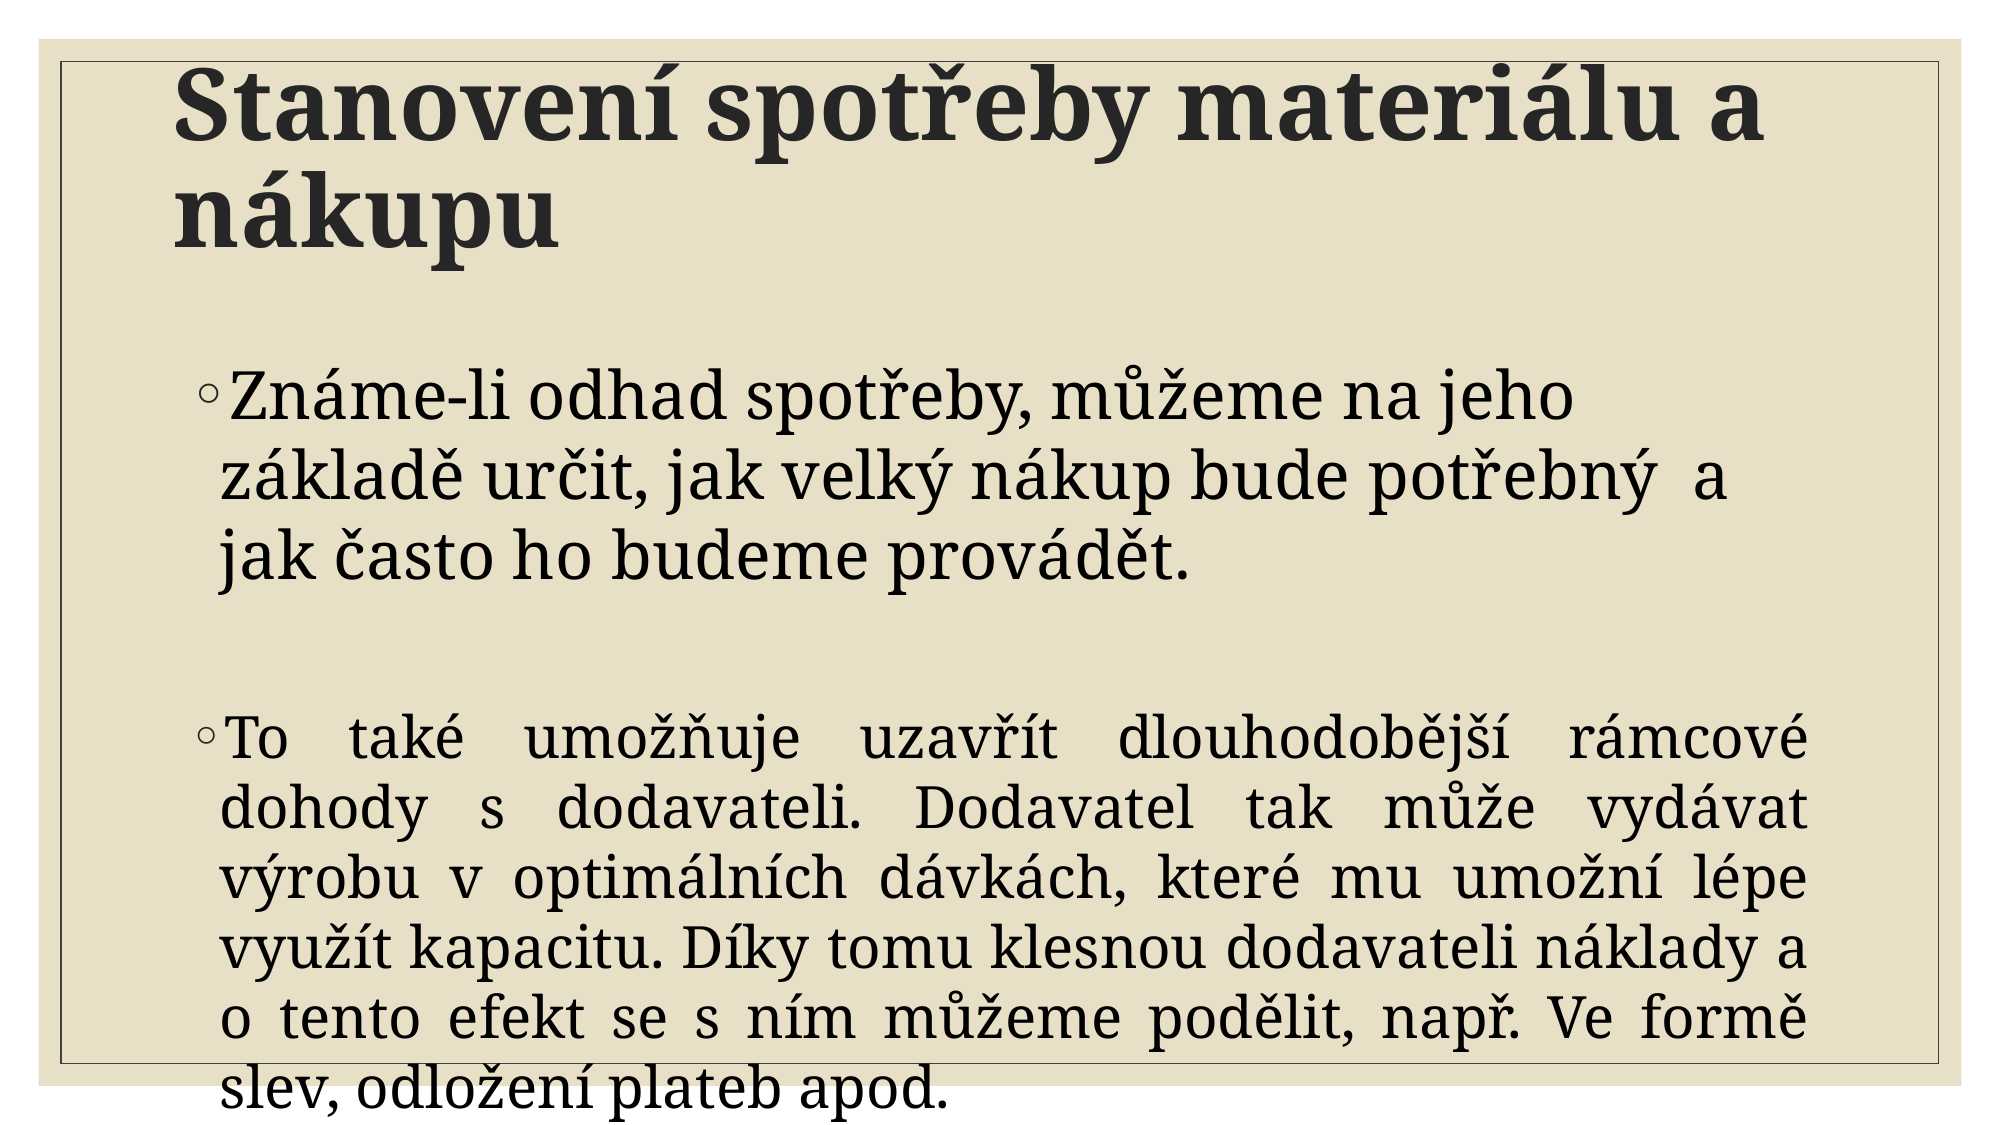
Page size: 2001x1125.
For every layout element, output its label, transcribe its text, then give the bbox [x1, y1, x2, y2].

title Stanovení spotřeby materiálu a nákupu [158, 52, 1884, 271]
list Známe-li odhad spotřeby, můžeme na jeho základě určit, jak velký nákup bude potřebný a jak často ho budeme provádět. To také umožňuje uzavřít dlouhodobější rámcové dohody s dodavateli. Dodavatel tak může vydávat výrobu v optimálních dávkách, které mu umožní lépe využít kapacitu. Díky tomu klesnou dodavateli náklady a o tento efekt se s ním můžeme podělit, např. Ve formě slev, odložení plateb apod. [174, 345, 1825, 990]
